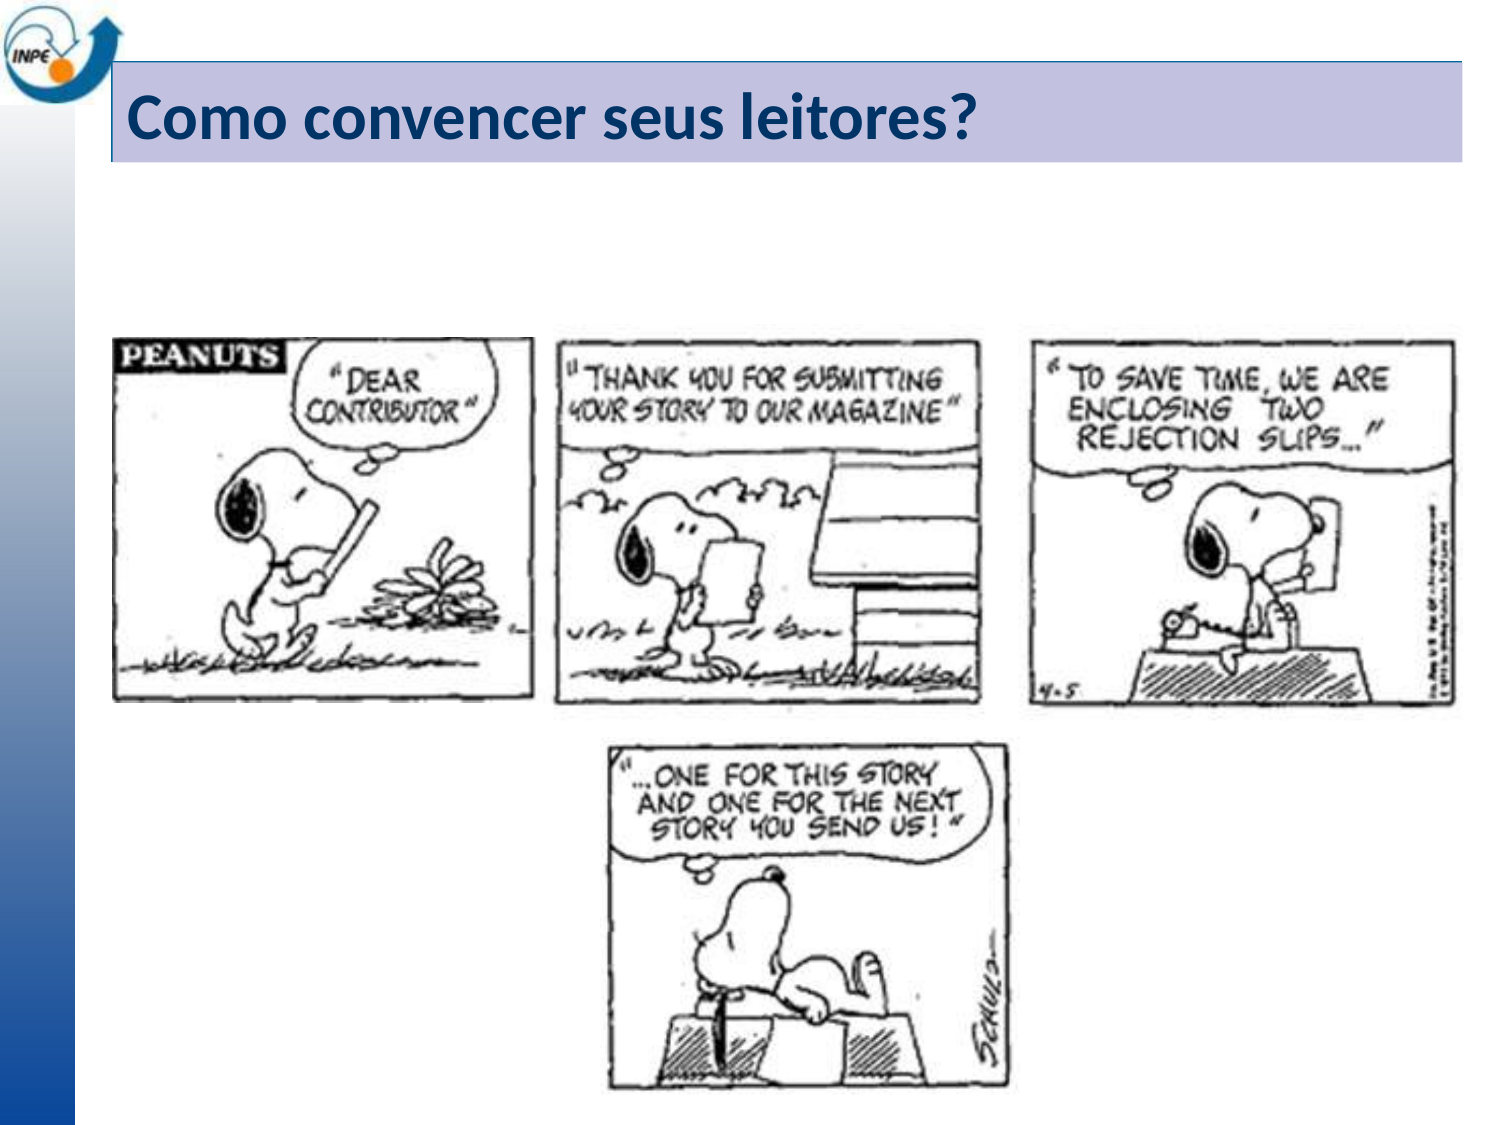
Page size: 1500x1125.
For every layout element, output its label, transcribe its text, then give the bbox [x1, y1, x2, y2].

picture [599, 737, 1020, 1097]
title Como convencer seus leitores? [112, 62, 1463, 163]
picture [0, 0, 125, 105]
picture [112, 324, 1463, 724]
